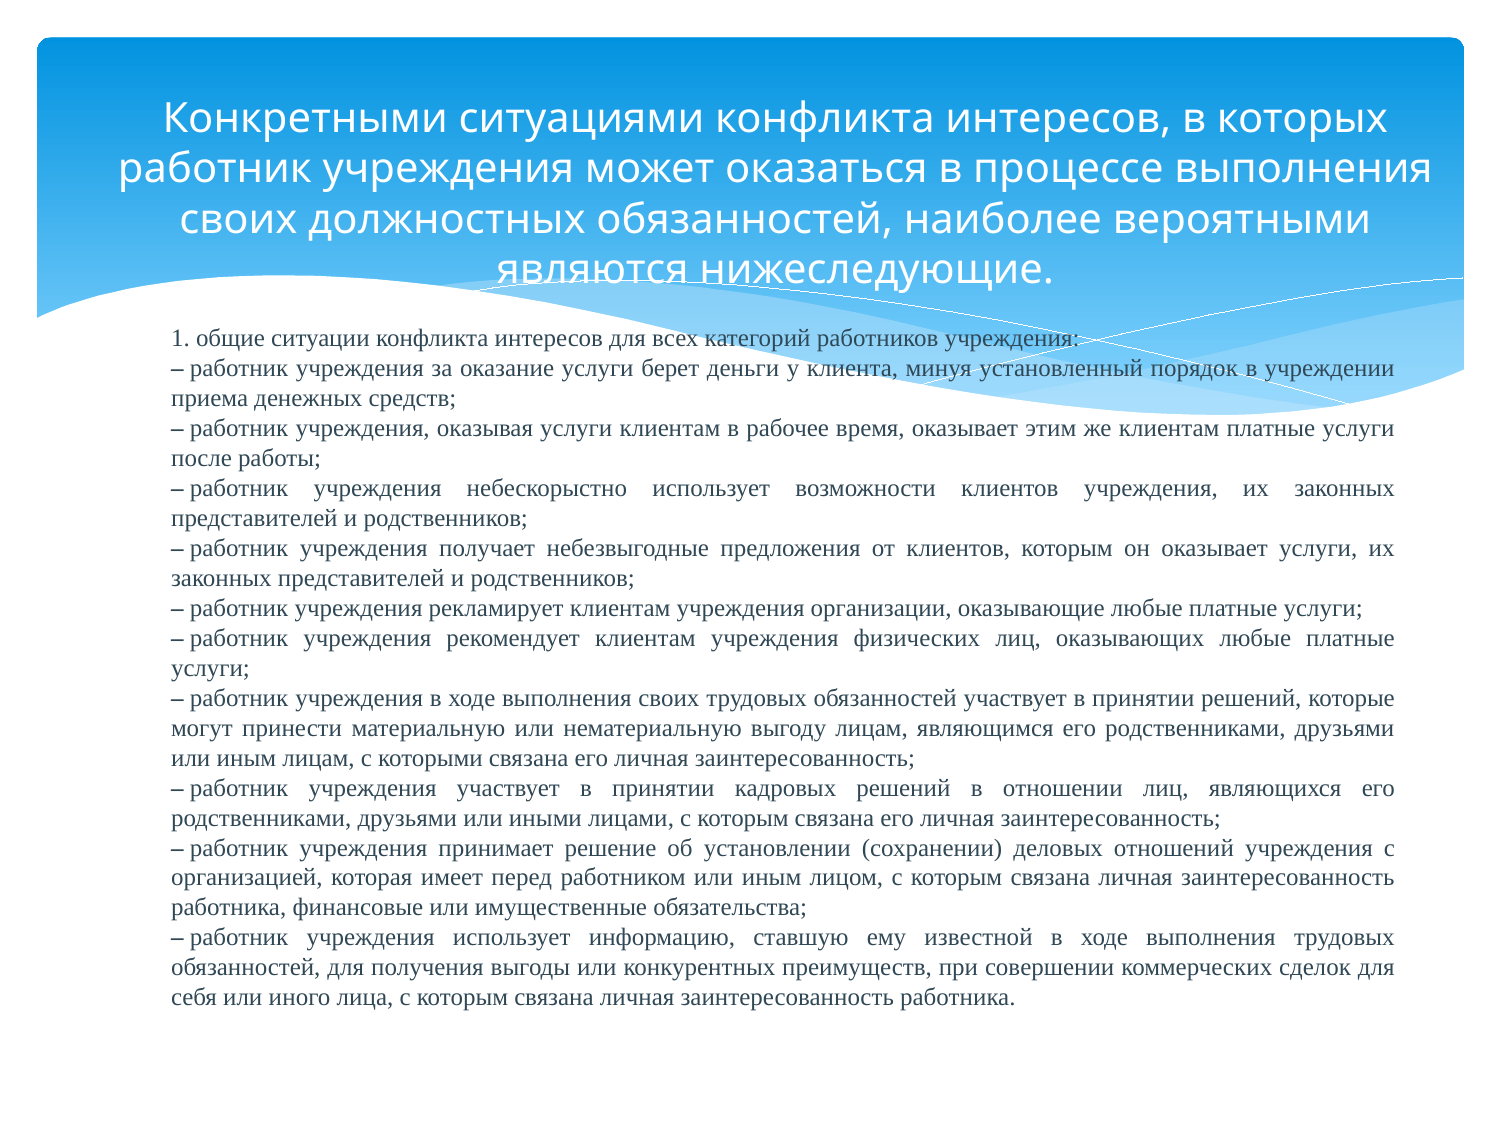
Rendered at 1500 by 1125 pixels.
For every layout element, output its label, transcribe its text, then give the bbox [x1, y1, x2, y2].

list 1. общие ситуации конфликта интересов для всех категорий работников учреждения: – работник учреждения за оказание услуги берет деньги у клиента, минуя установленный порядок в учреждении приема денежных средств; – работник учреждения, оказывая услуги клиентам в рабочее время, оказывает этим же клиентам платные услуги после работы; – работник учреждения небескорыстно использует возможности клиентов учреждения, их законных представителей и родственников; – работник учреждения получает небезвыгодные предложения от клиентов, которым он оказывает услуги, их законных представителей и родственников; – работник учреждения рекламирует клиентам учреждения организации, оказывающие любые платные услуги; – работник учреждения рекомендует клиентам учреждения физических лиц, оказывающих любые платные услуги; – работник учреждения в ходе выполнения своих трудовых обязанностей участвует в принятии решений, которые могут принести материальную или нематериальную выгоду лицам, являющимся его родственниками, друзьями или иным лицам, с которыми связана его личная заинтересованность; – работник учреждения участвует в принятии кадровых решений в отношении лиц, являющихся его родственниками, друзьями или иными лицами, с которым связана его личная заинтересованность; – работник учреждения принимает решение об установлении (сохранении) деловых отношений учреждения с организацией, которая имеет перед работником или иным лицом, с которым связана личная заинтересованность работника, финансовые или имущественные обязательства; – работник учреждения использует информацию, ставшую ему известной в ходе выполнения трудовых обязанностей, для получения выгоды или конкурентных преимуществ, при совершении коммерческих сделок для себя или иного лица, с которым связана личная заинтересованность работника. [111, 314, 1412, 1005]
title Конкретными ситуациями конфликта интересов, в которых работник учреждения может оказаться в процессе выполнения своих должностных обязанностей, наиболее вероятными являются нижеследующие. [100, 113, 1451, 320]
